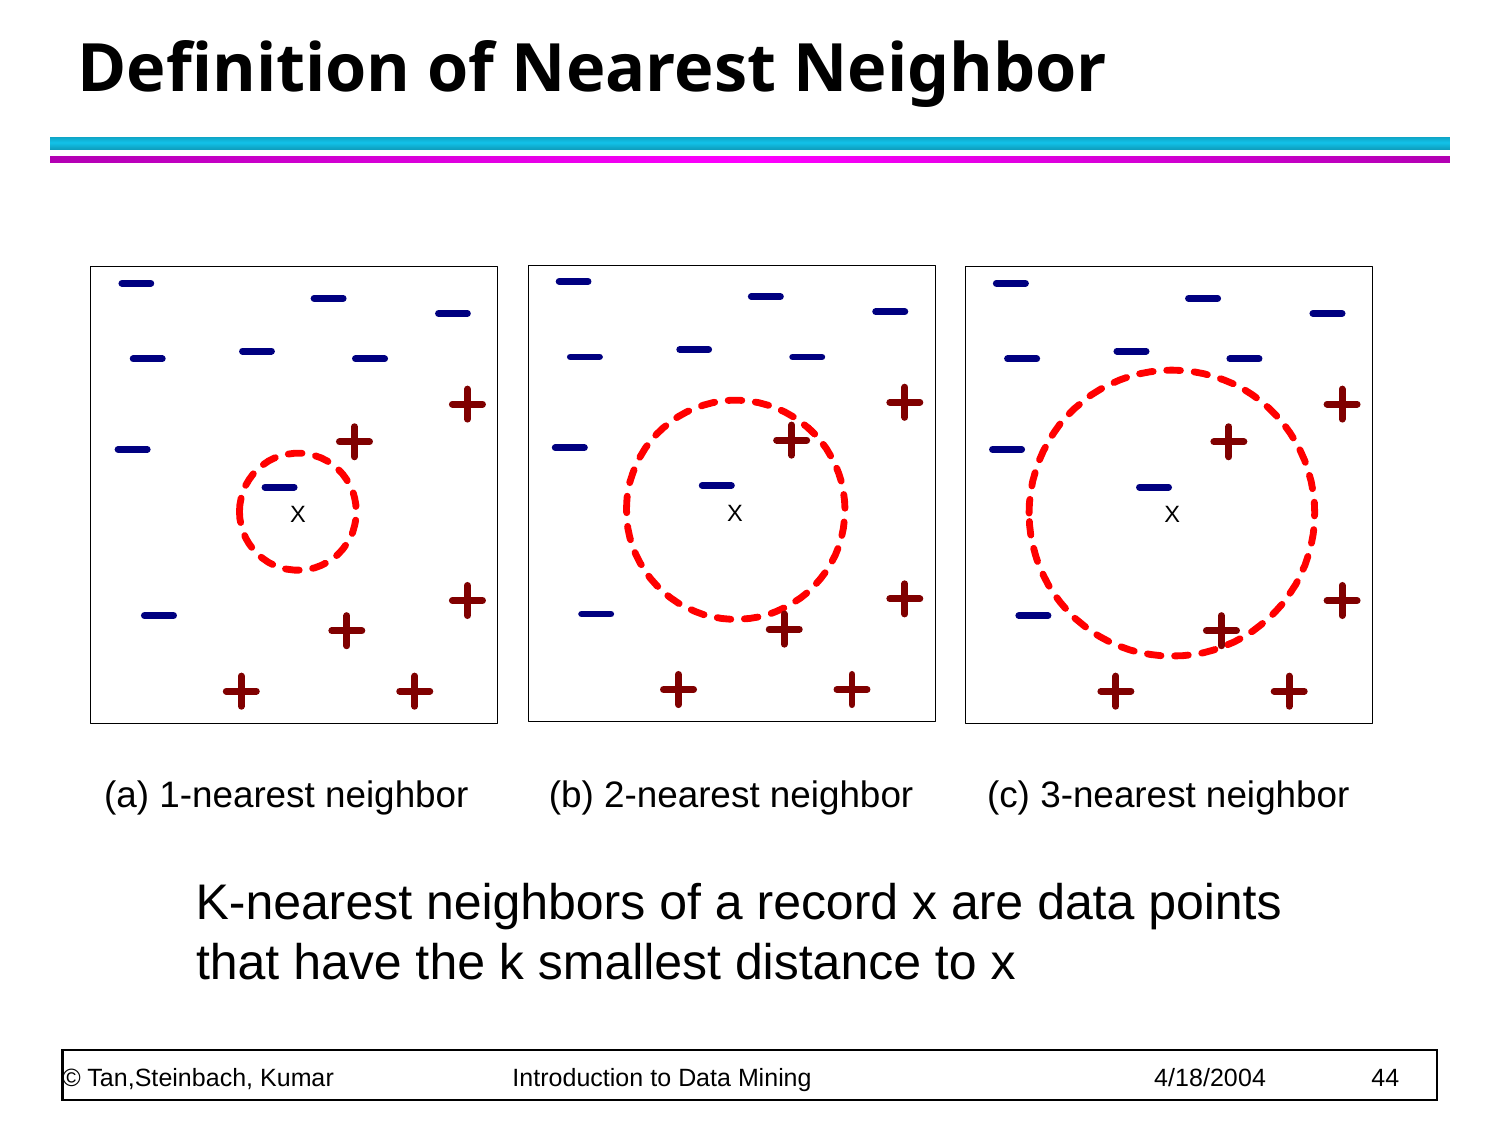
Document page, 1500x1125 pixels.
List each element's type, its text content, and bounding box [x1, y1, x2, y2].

text_box K-nearest neighbors of a record x are data points that have the k smallest distance to x [124, 862, 1388, 1013]
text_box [87, 262, 1376, 860]
title Definition of Nearest Neighbor [62, 24, 1421, 113]
